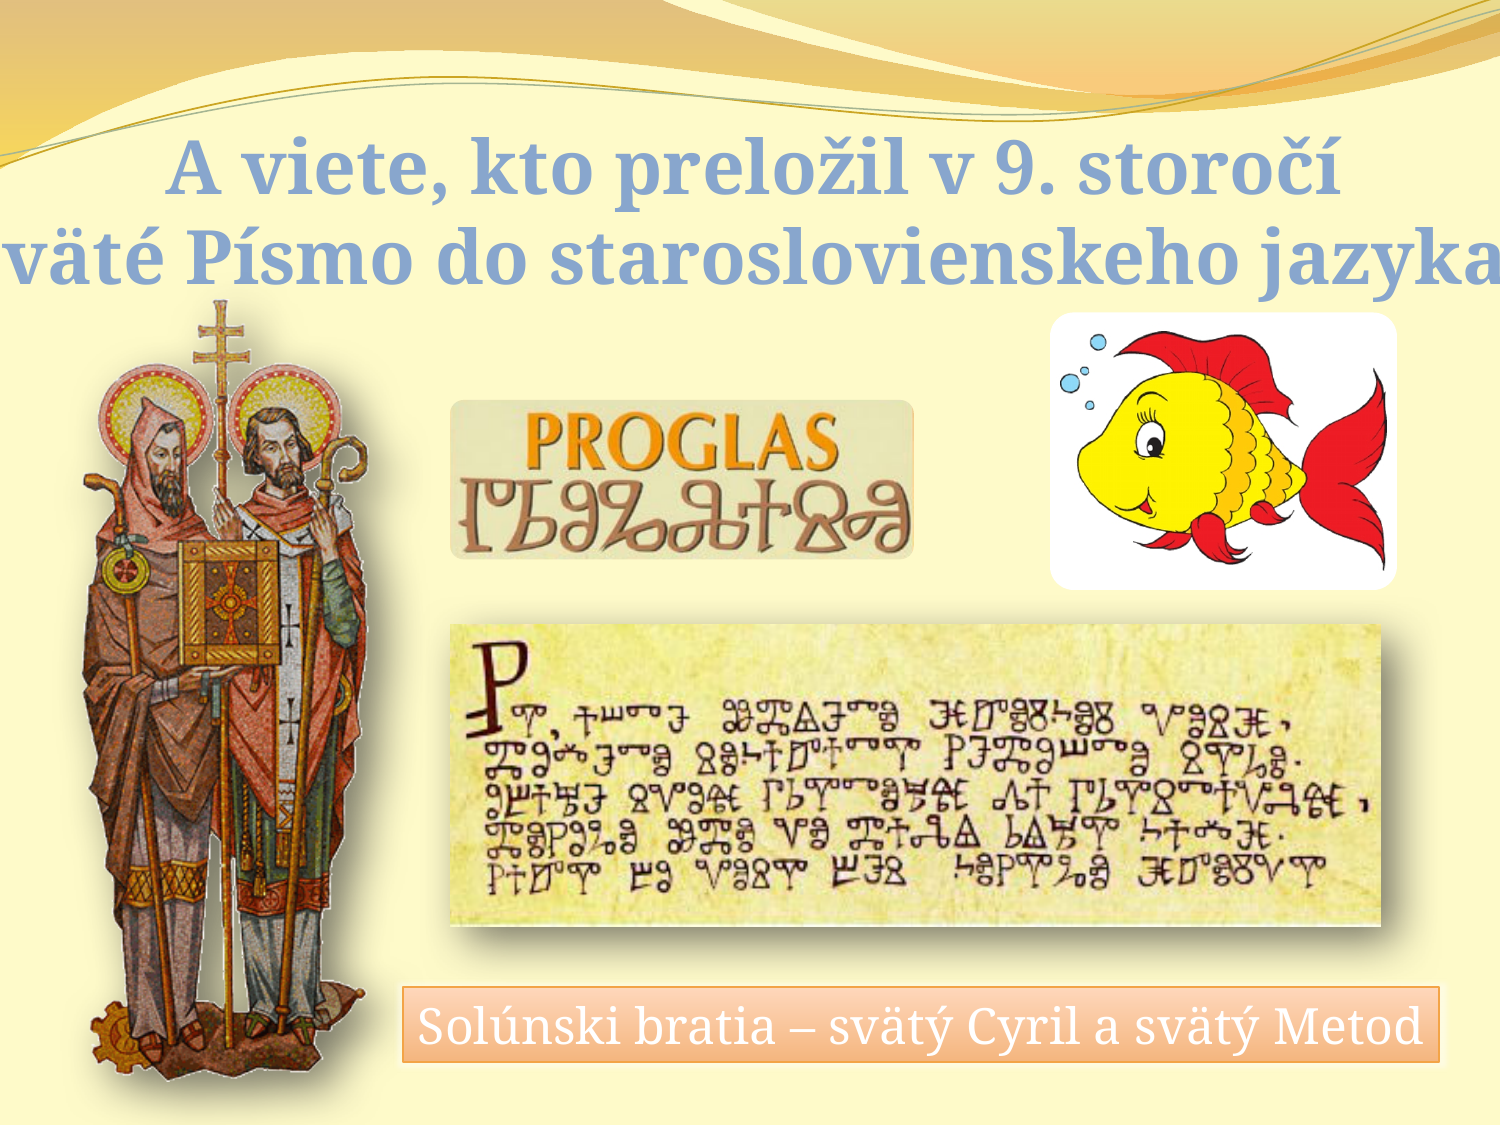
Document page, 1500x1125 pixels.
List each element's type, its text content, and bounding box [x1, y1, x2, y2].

picture [1049, 311, 1398, 591]
text_box Solúnski bratia – svätý Cyril a svätý Metod [402, 986, 1440, 1063]
picture [449, 624, 1382, 927]
picture [449, 399, 915, 560]
picture [62, 299, 387, 1082]
text_box A viete, kto preložil v 9. storočí Sväté Písmo do staroslovienskeho jazyka? [0, 112, 1500, 308]
